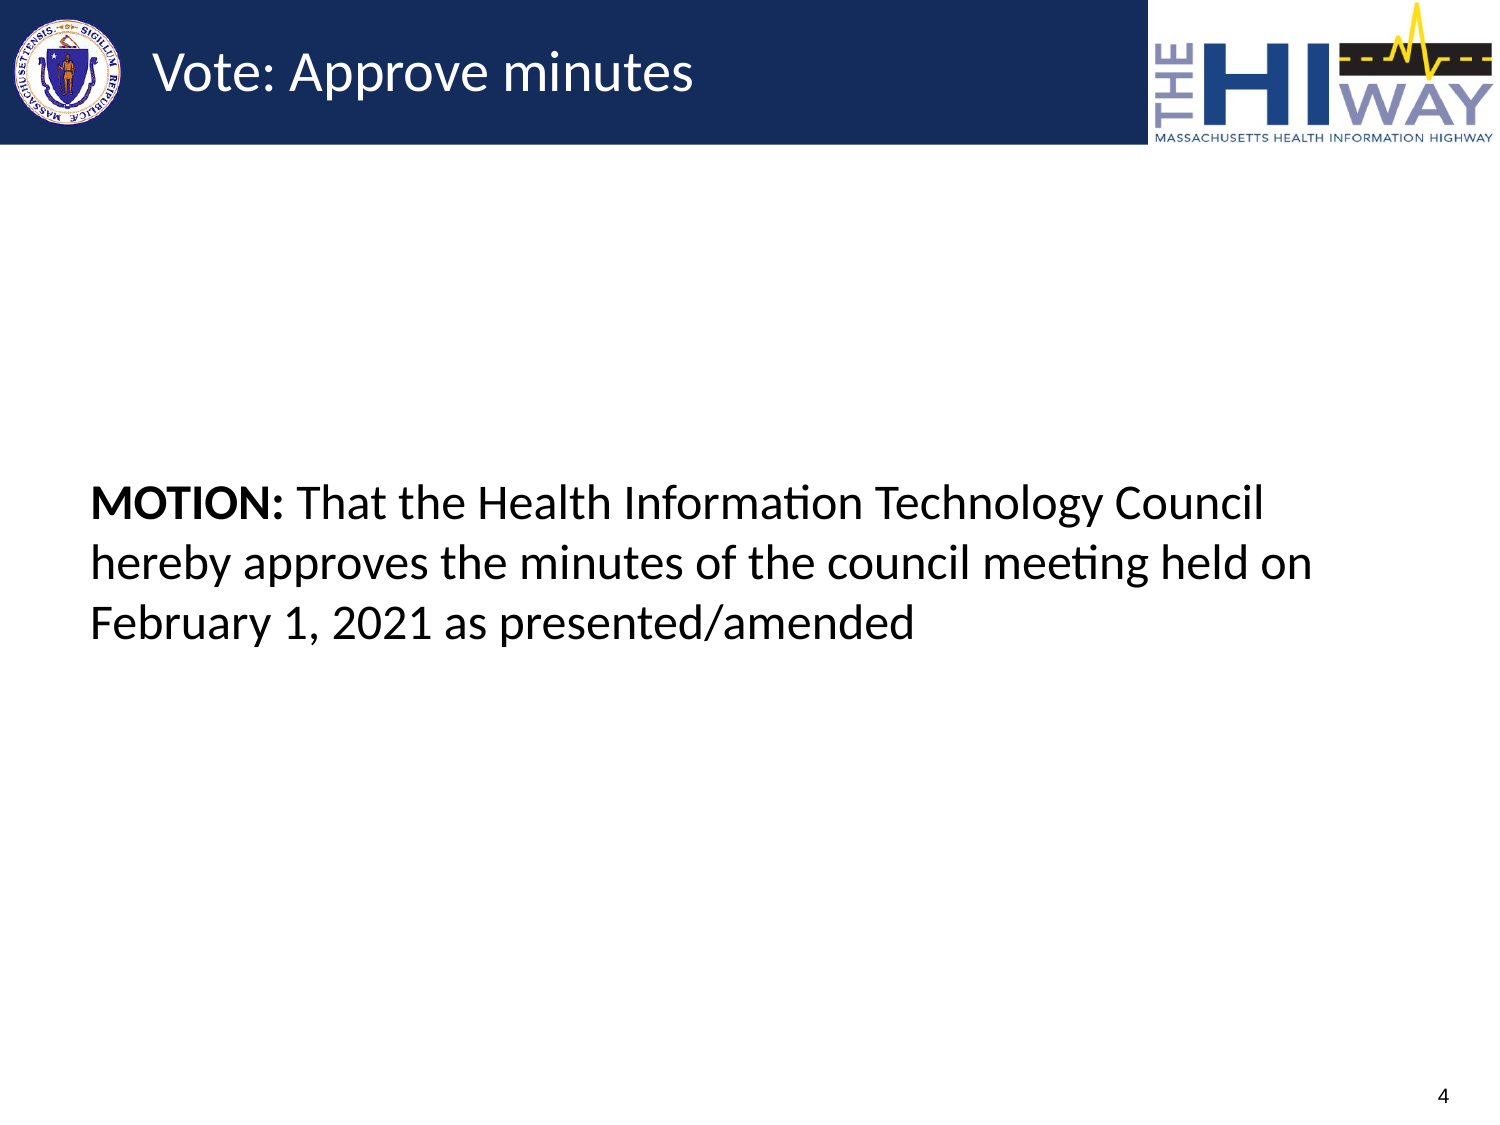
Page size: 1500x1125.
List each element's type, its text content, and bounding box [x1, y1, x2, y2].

list MOTION: That the Health Information Technology Council hereby approves the minutes of the council meeting held on February 1, 2021 as presented/amended [74, 321, 1426, 942]
picture [1148, 0, 1500, 145]
slide_number 4 [1387, 1074, 1500, 1123]
picture [5, 12, 128, 130]
title Vote: Approve minutes [136, 21, 1138, 115]
